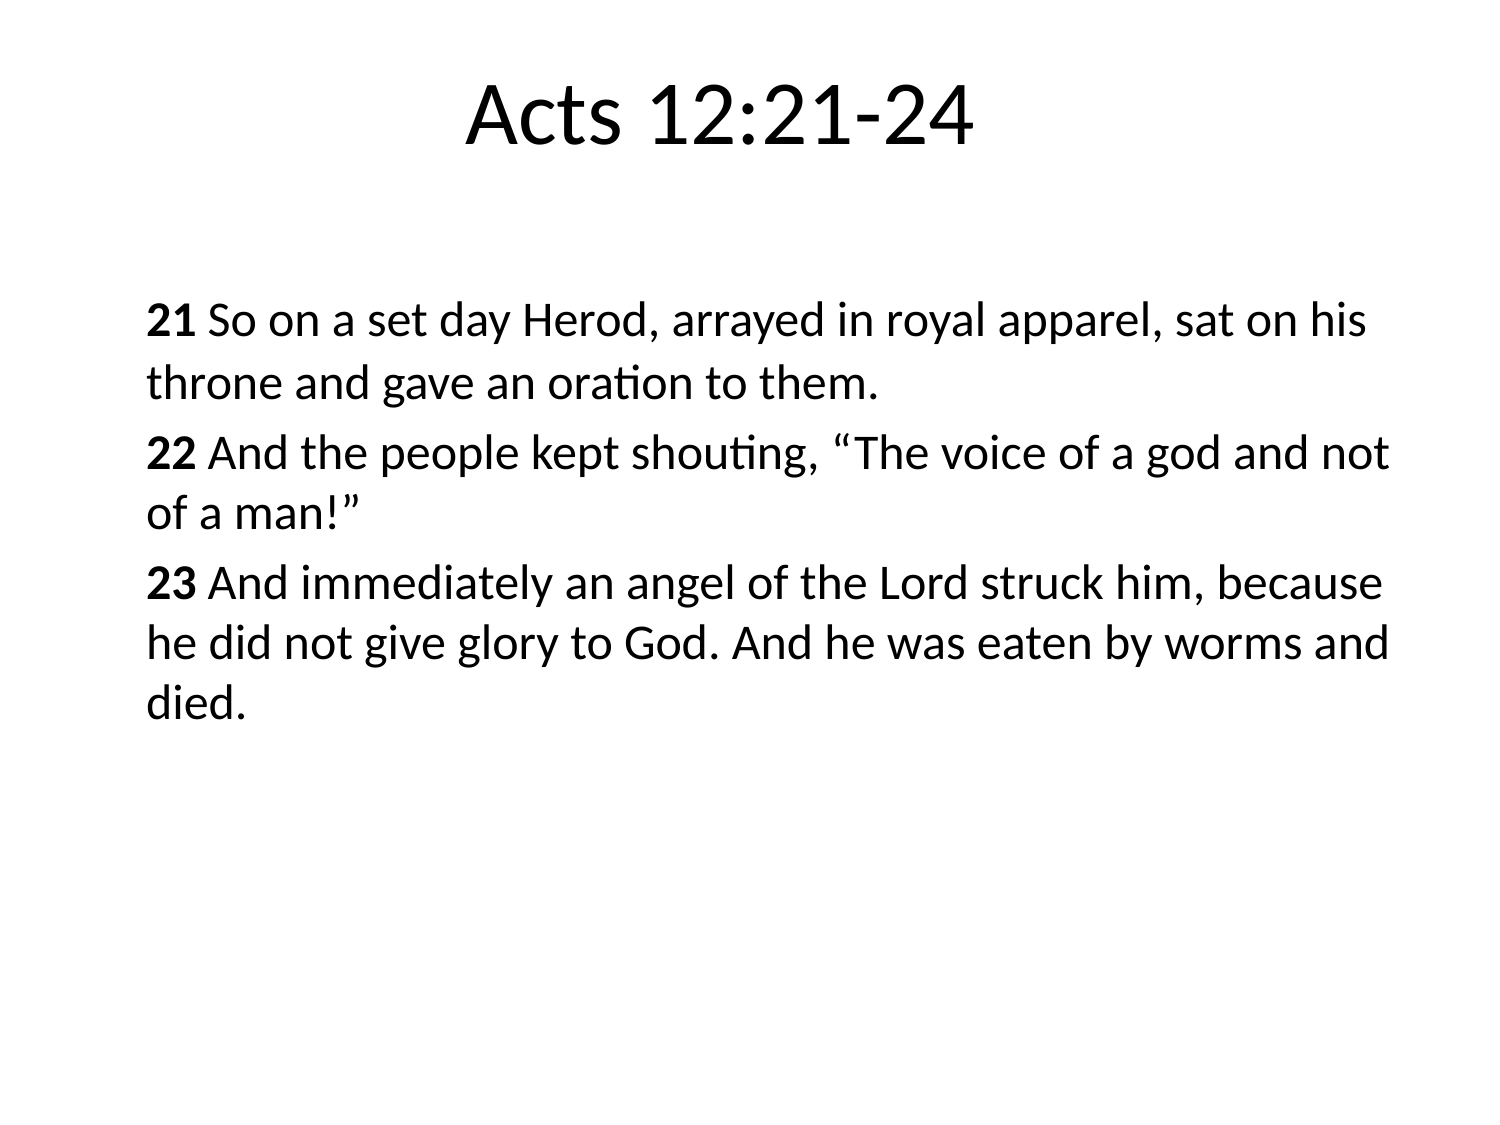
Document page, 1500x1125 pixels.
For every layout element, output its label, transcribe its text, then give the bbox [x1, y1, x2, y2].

list 21 So on a set day Herod, arrayed in royal apparel, sat on his throne and gave an oration to them. 22 And the people kept shouting, “The voice of a god and not of a man!” 23 And immediately an angel of the Lord struck him, because he did not give glory to God. And he was eaten by worms and died. 24 But the word of God grew and multiplied. [75, 262, 1414, 911]
title Acts 12:21-24 [416, 45, 1025, 178]
